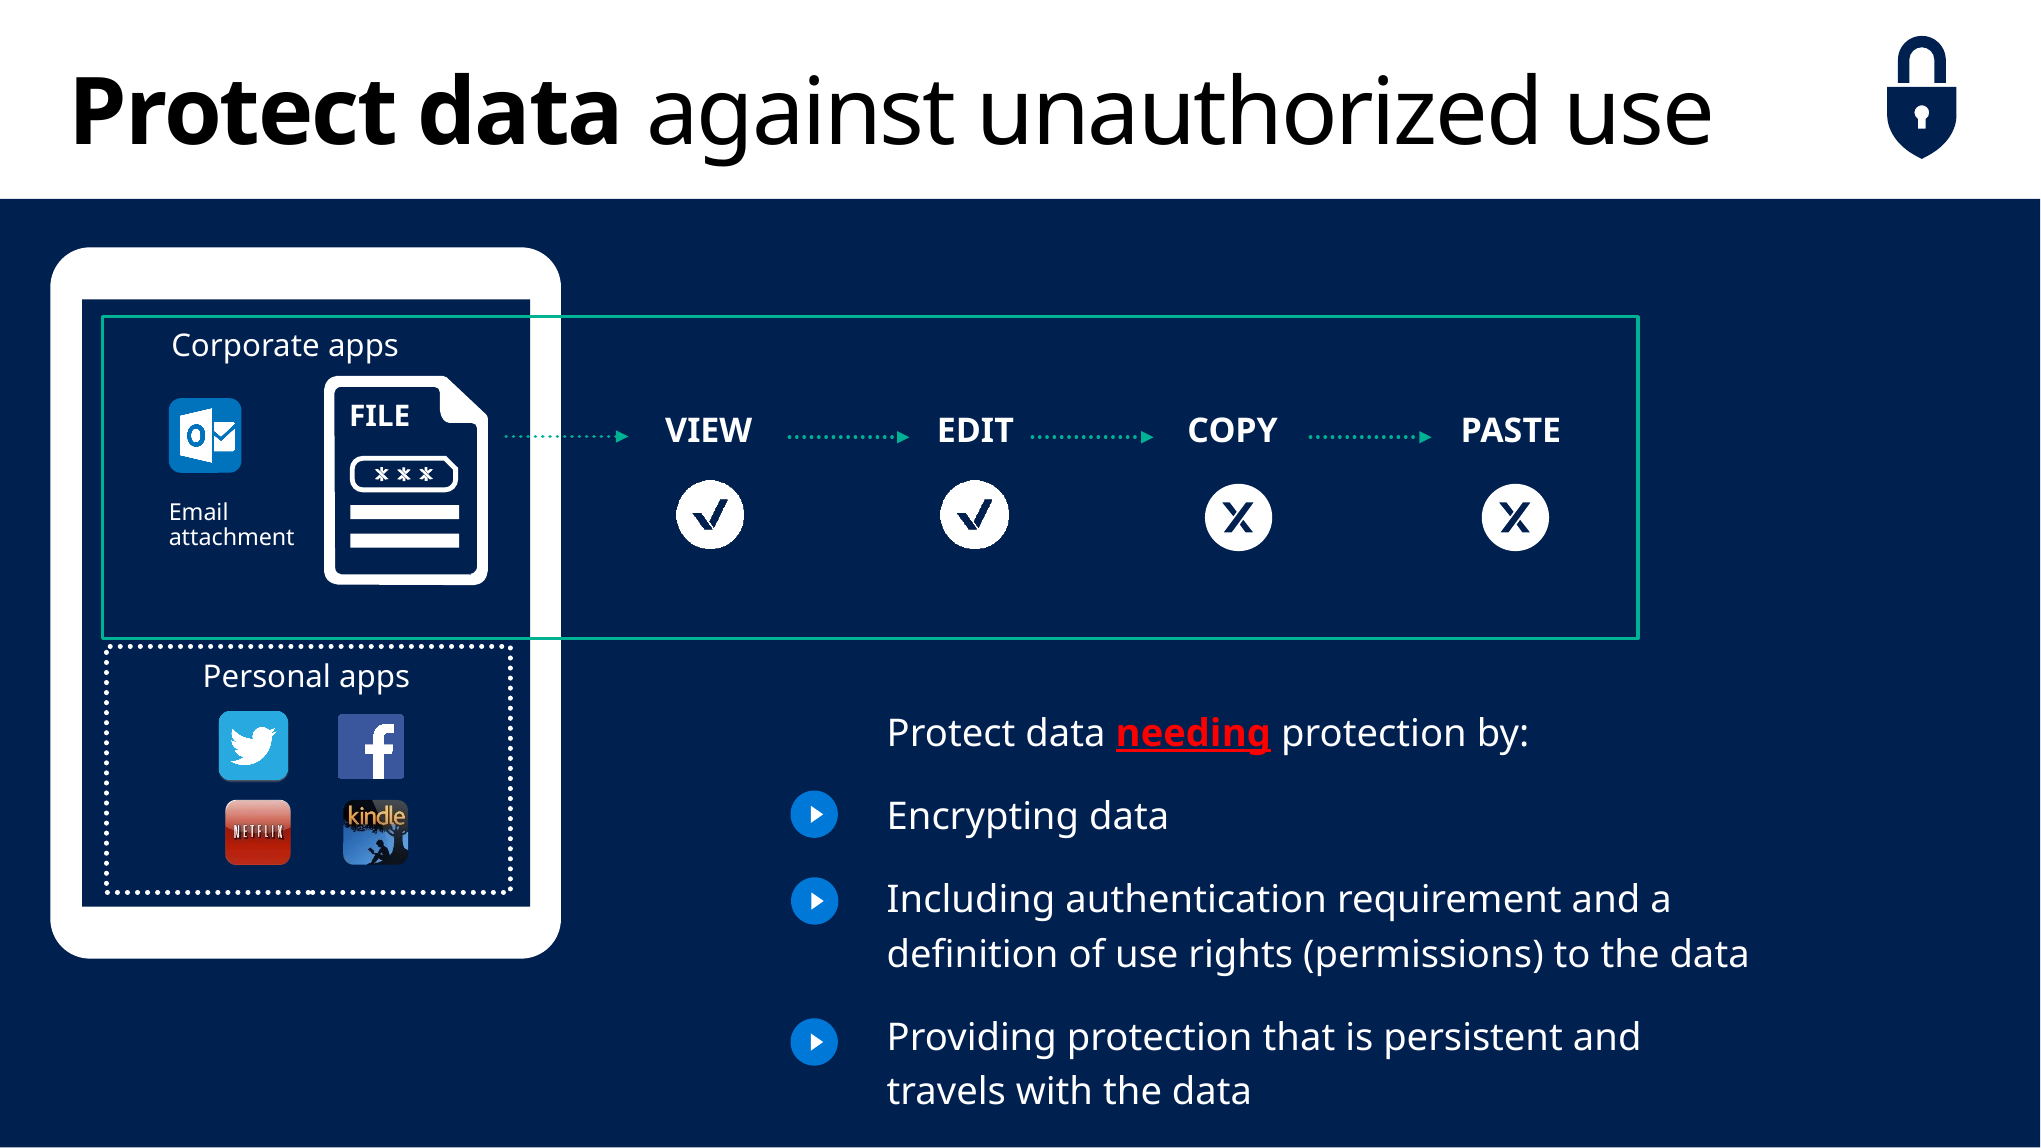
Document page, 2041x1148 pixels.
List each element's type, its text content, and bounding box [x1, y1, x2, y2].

picture [940, 480, 1009, 549]
picture [338, 713, 405, 780]
text_box EDIT [883, 395, 1068, 469]
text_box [1886, 35, 1957, 160]
title Protect data against unauthorized use [45, 48, 1996, 199]
picture [676, 480, 745, 549]
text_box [790, 876, 839, 925]
text_box PASTE [1418, 395, 1604, 469]
text_box [562, 316, 1639, 639]
text_box COPY [1140, 395, 1325, 469]
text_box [790, 790, 839, 839]
picture [216, 709, 292, 785]
picture [343, 799, 409, 865]
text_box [138, 375, 489, 586]
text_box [50, 247, 562, 959]
picture [225, 799, 291, 866]
list Protect data needing protection by: Encrypting data Including authentication requirement and a definition of use rights (permissions) to the data Providing protection that is persistent and travels with the data [862, 684, 1784, 1148]
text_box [790, 1018, 839, 1066]
text_box [1204, 483, 1273, 552]
text_box [1481, 483, 1550, 552]
